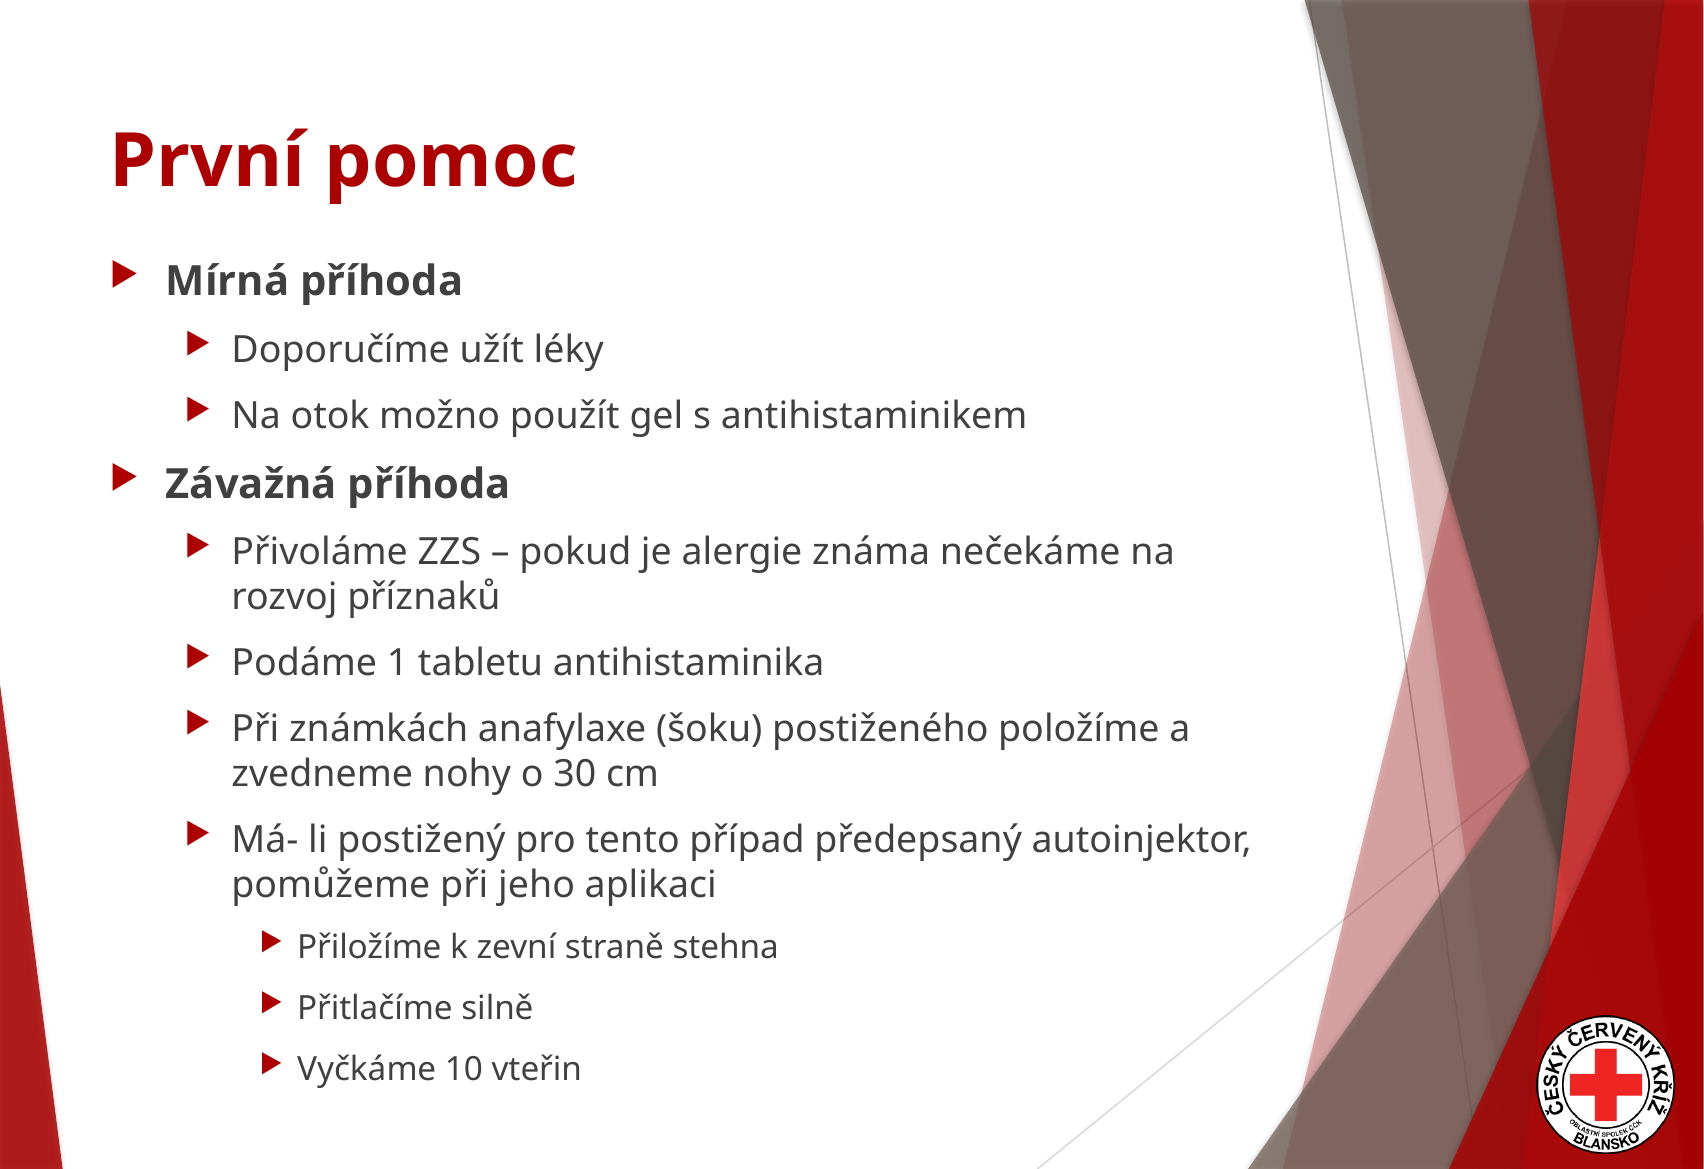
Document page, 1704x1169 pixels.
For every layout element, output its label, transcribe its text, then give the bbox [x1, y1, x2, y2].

list Mírná příhoda Doporučíme užít léky Na otok možno použít gel s antihistaminikem Závažná příhoda Přivoláme ZZS – pokud je alergie známa nečekáme na rozvoj příznaků Podáme 1 tabletu antihistaminika Při známkách anafylaxe (šoku) postiženého položíme a zvedneme nohy o 30 cm Má- li postižený pro tento případ předepsaný autoinjektor, pomůžeme při jeho aplikaci Přiložíme k zevní straně stehna Přitlačíme silně Vyčkáme 10 vteřin [94, 246, 1296, 1111]
title První pomoc [94, 103, 1296, 246]
picture [1536, 1014, 1676, 1155]
